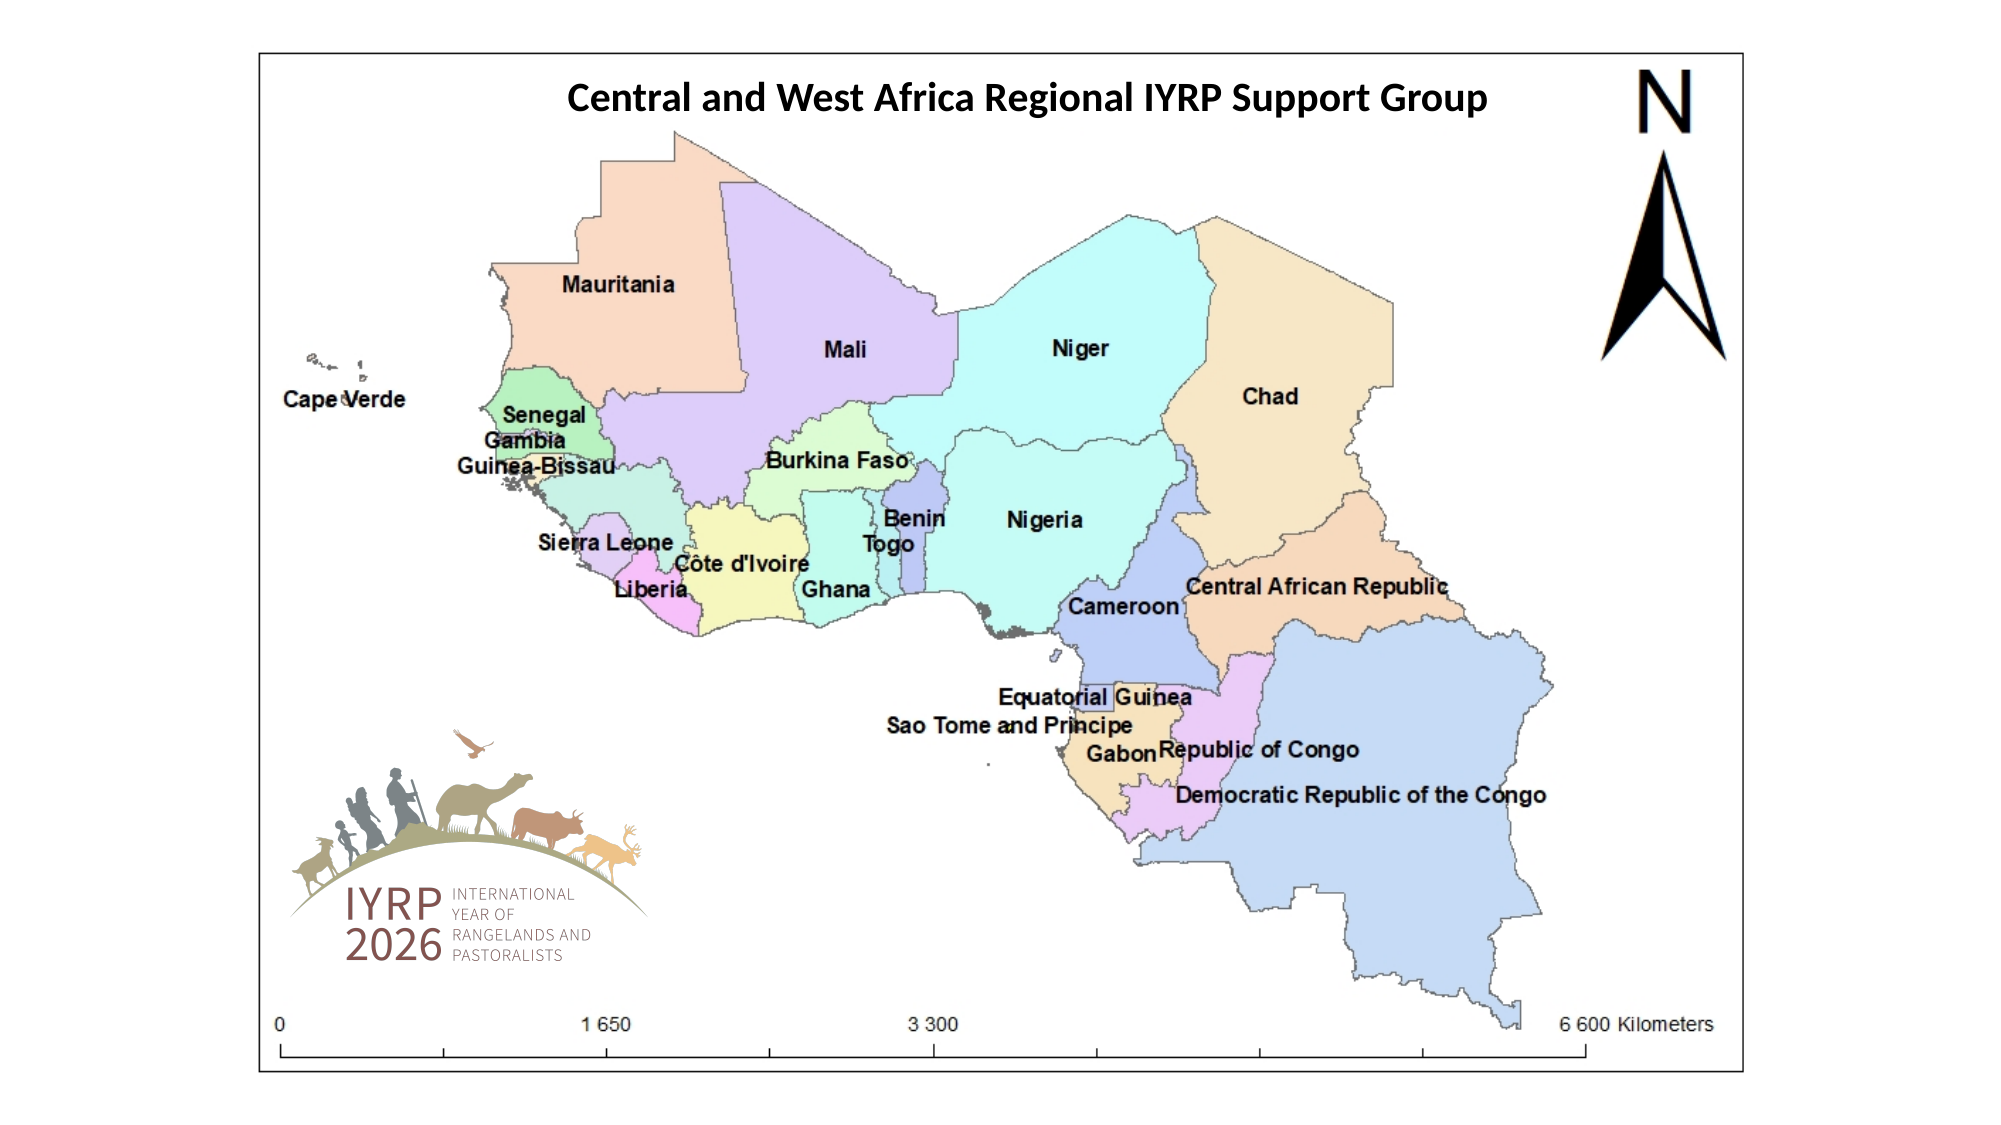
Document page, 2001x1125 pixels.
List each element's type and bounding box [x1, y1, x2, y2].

text_box [205, 0, 1795, 1125]
